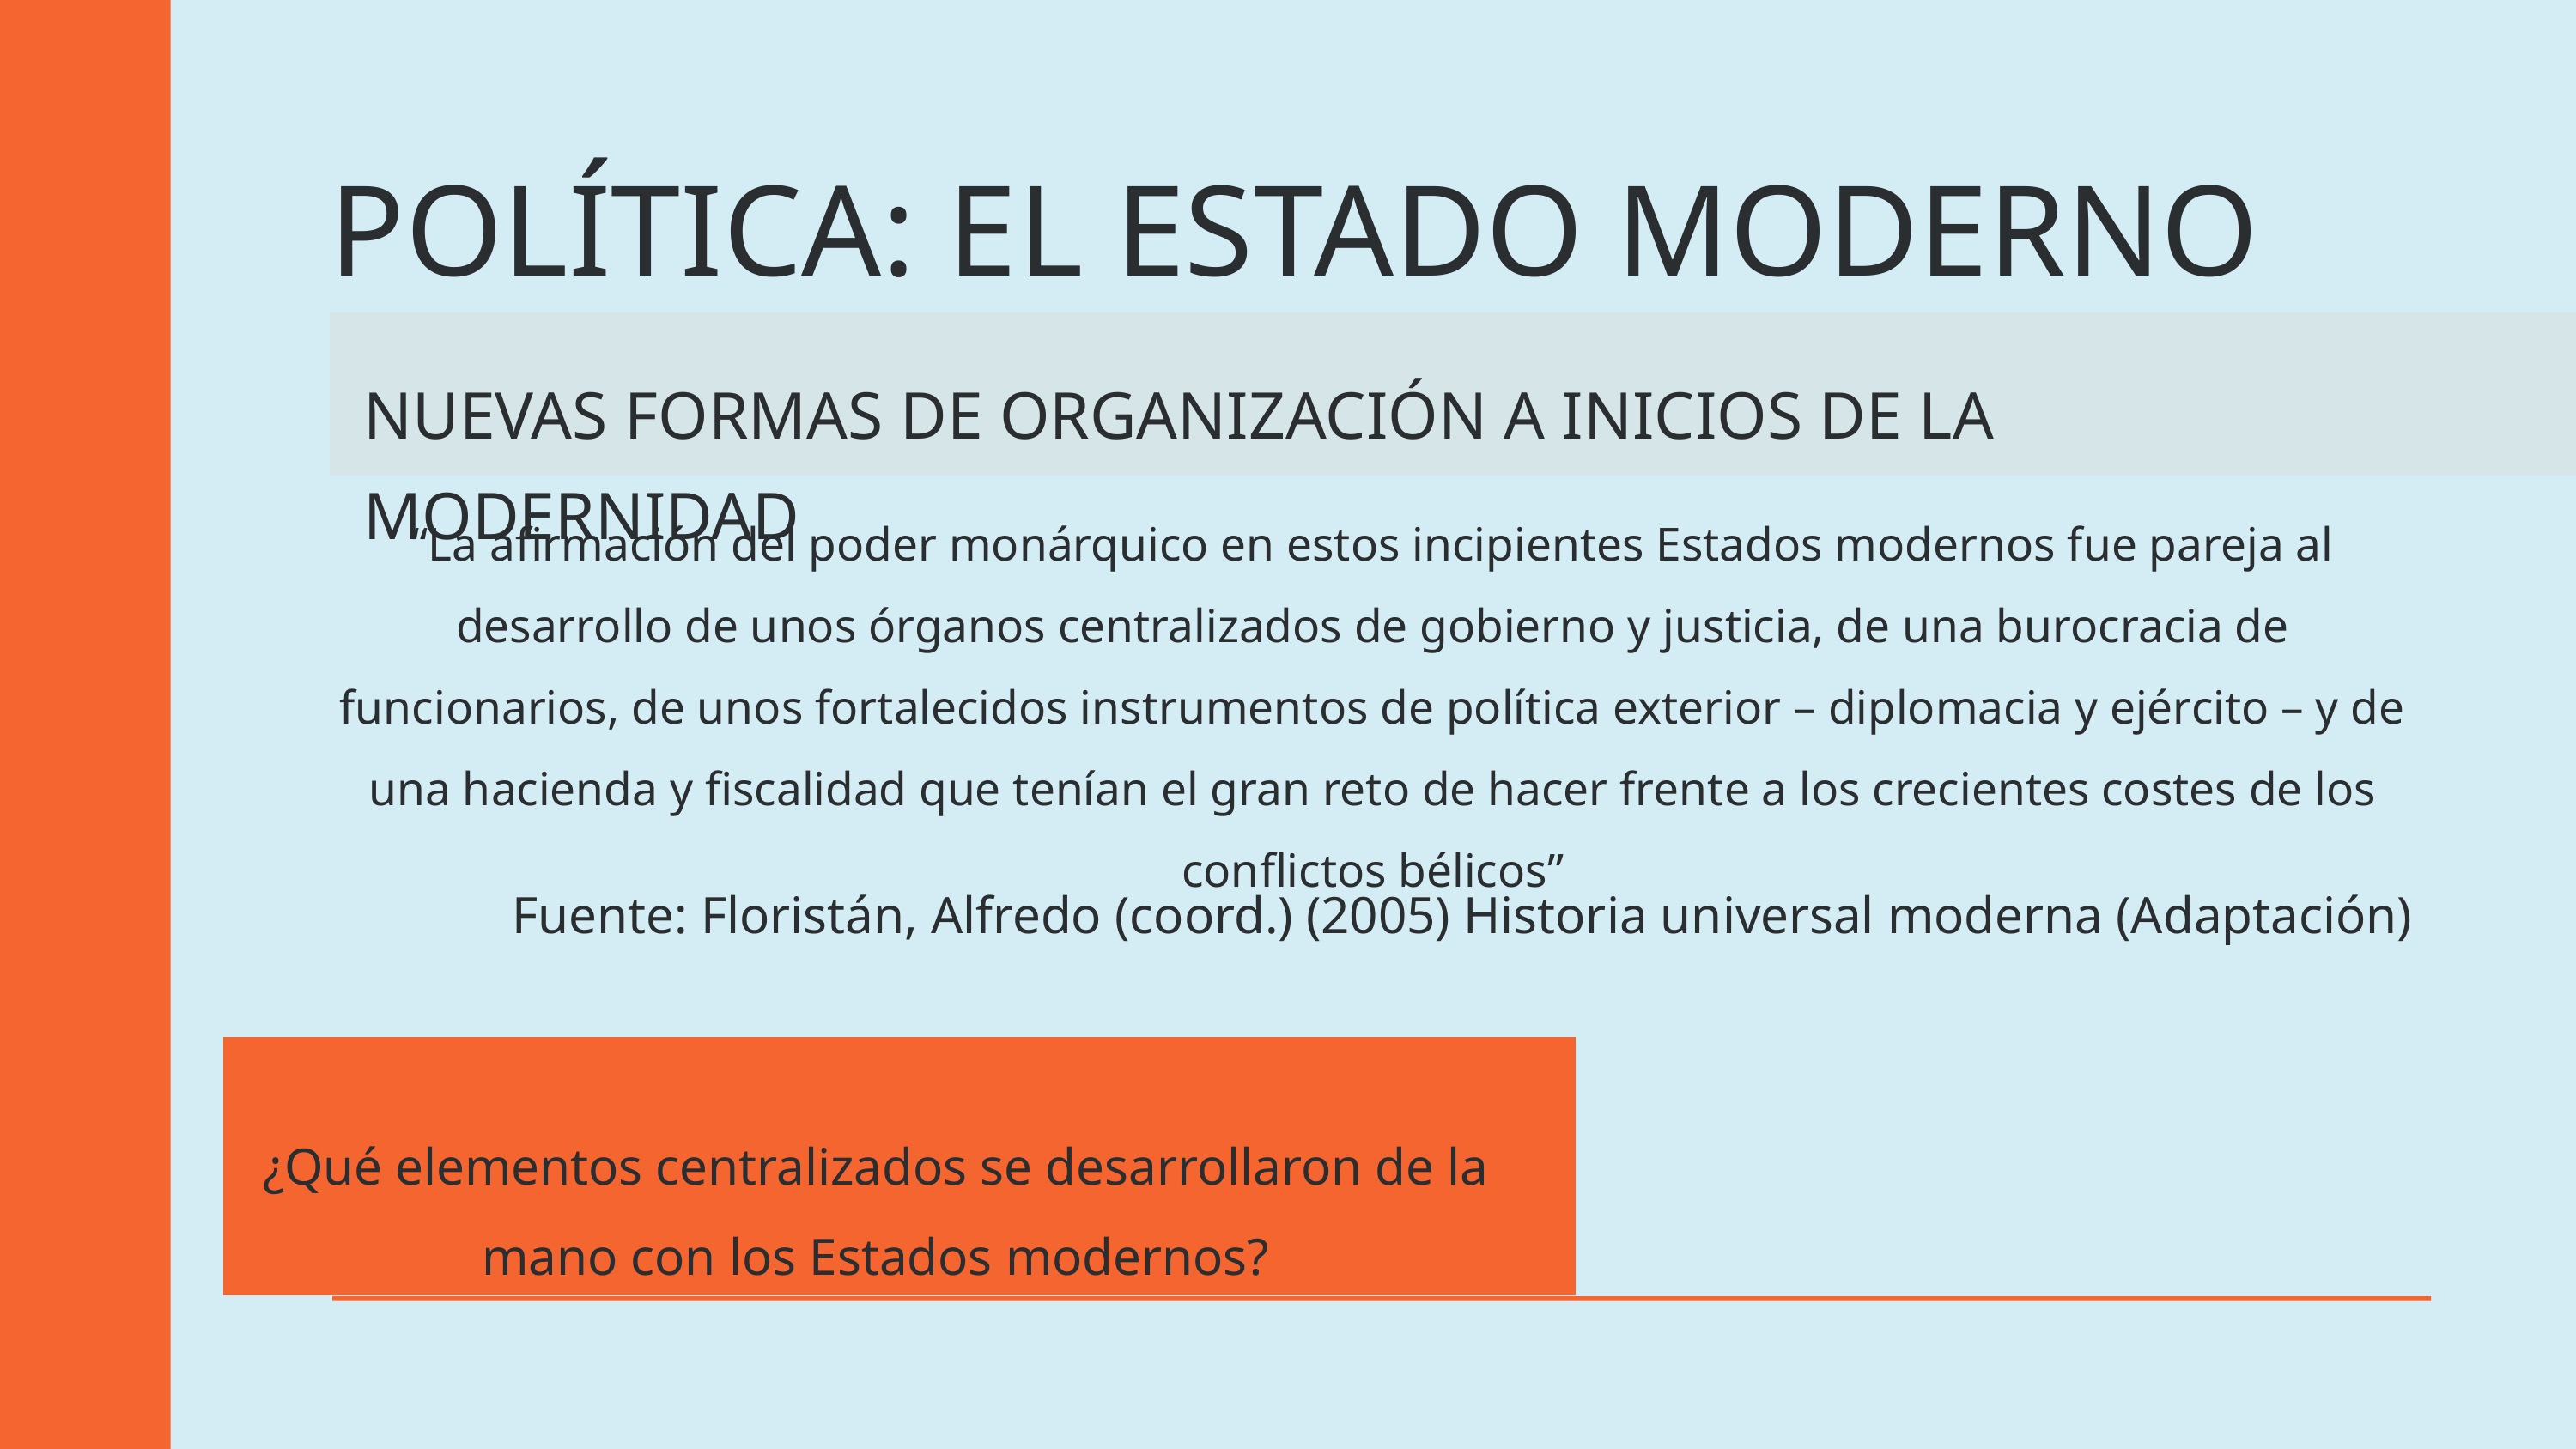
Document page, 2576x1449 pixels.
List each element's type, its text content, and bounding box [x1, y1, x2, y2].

text_box ¿Qué elementos centralizados se desarrollaron de la mano con los Estados modernos? [246, 1104, 1505, 1285]
text_box [0, 0, 171, 1449]
text_box “La afirmación del poder monárquico en estos incipientes Estados modernos fue pareja al desarrollo de unos órganos centralizados de gobierno y justicia, de una burocracia de funcionarios, de unos fortalecidos instrumentos de política exterior – diplomacia y ejército – y de una hacienda y fiscalidad que tenían el gran reto de hacer frente a los crecientes costes de los conflictos bélicos” [329, 488, 2416, 897]
text_box Fuente: Floristán, Alfredo (coord.) (2005) Historia universal moderna (Adaptación) [471, 853, 2453, 944]
text_box [332, 1296, 2432, 1301]
text_box [223, 1036, 1576, 1295]
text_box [329, 120, 2576, 476]
